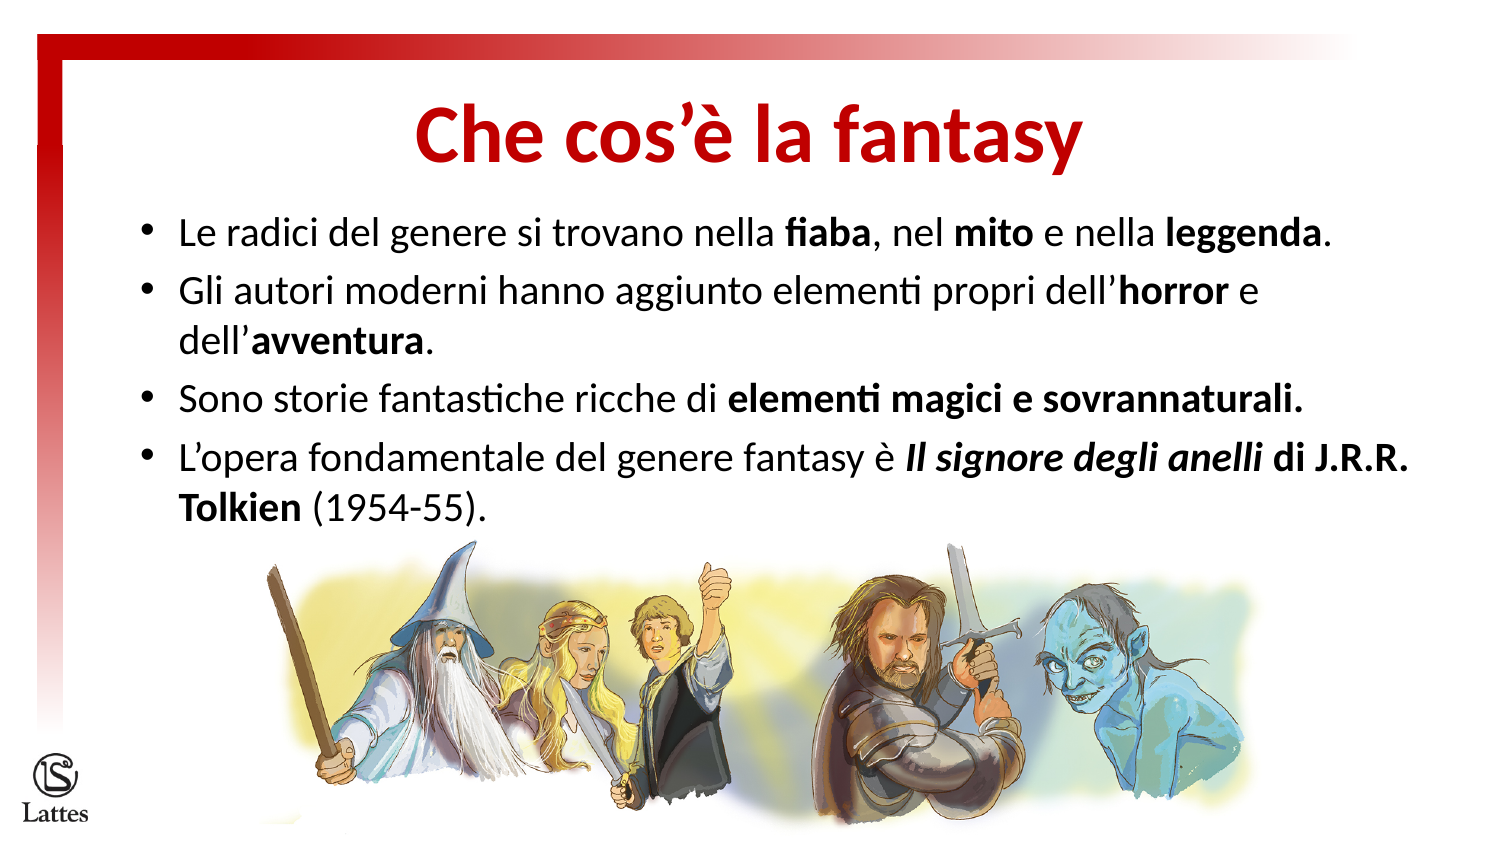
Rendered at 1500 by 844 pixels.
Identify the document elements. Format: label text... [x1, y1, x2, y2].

list Le radici del genere si trovano nella fiaba, nel mito e nella leggenda. Gli autori moderni hanno aggiunto elementi propri dell’horror e dell’avventura. Sono storie fantastiche ricche di elementi magici e sovrannaturali. L’opera fondamentale del genere fantasy è Il signore degli anelli di J.R.R. Tolkien (1954-55). [125, 196, 1425, 560]
title Che cos’è la fantasy [75, 59, 1425, 200]
picture [21, 752, 88, 823]
text_box [35, 32, 65, 736]
text_box [65, 32, 1360, 61]
picture [258, 531, 1291, 844]
